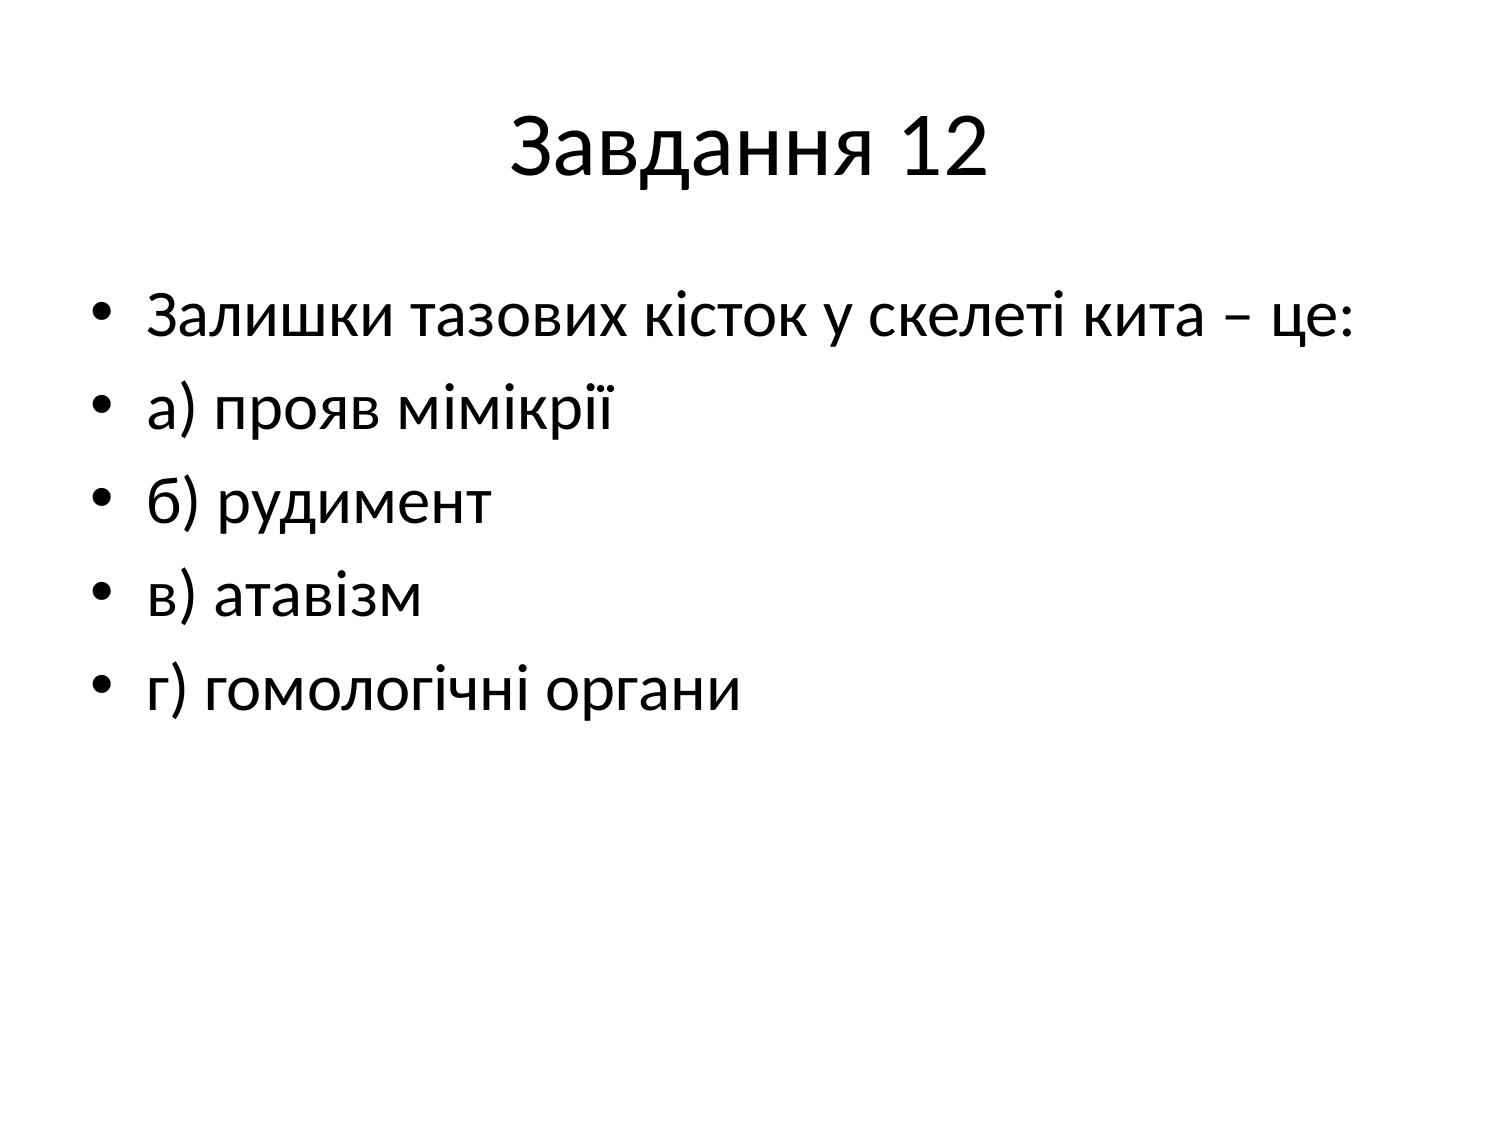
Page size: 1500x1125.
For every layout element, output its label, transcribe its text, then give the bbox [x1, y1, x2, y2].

list Залишки тазових кісток у скелеті кита – це: а) прояв мімікрії б) рудимент в) атавізм г) гомологічні органи [75, 262, 1425, 1005]
title Завдання 12 [75, 45, 1425, 233]
